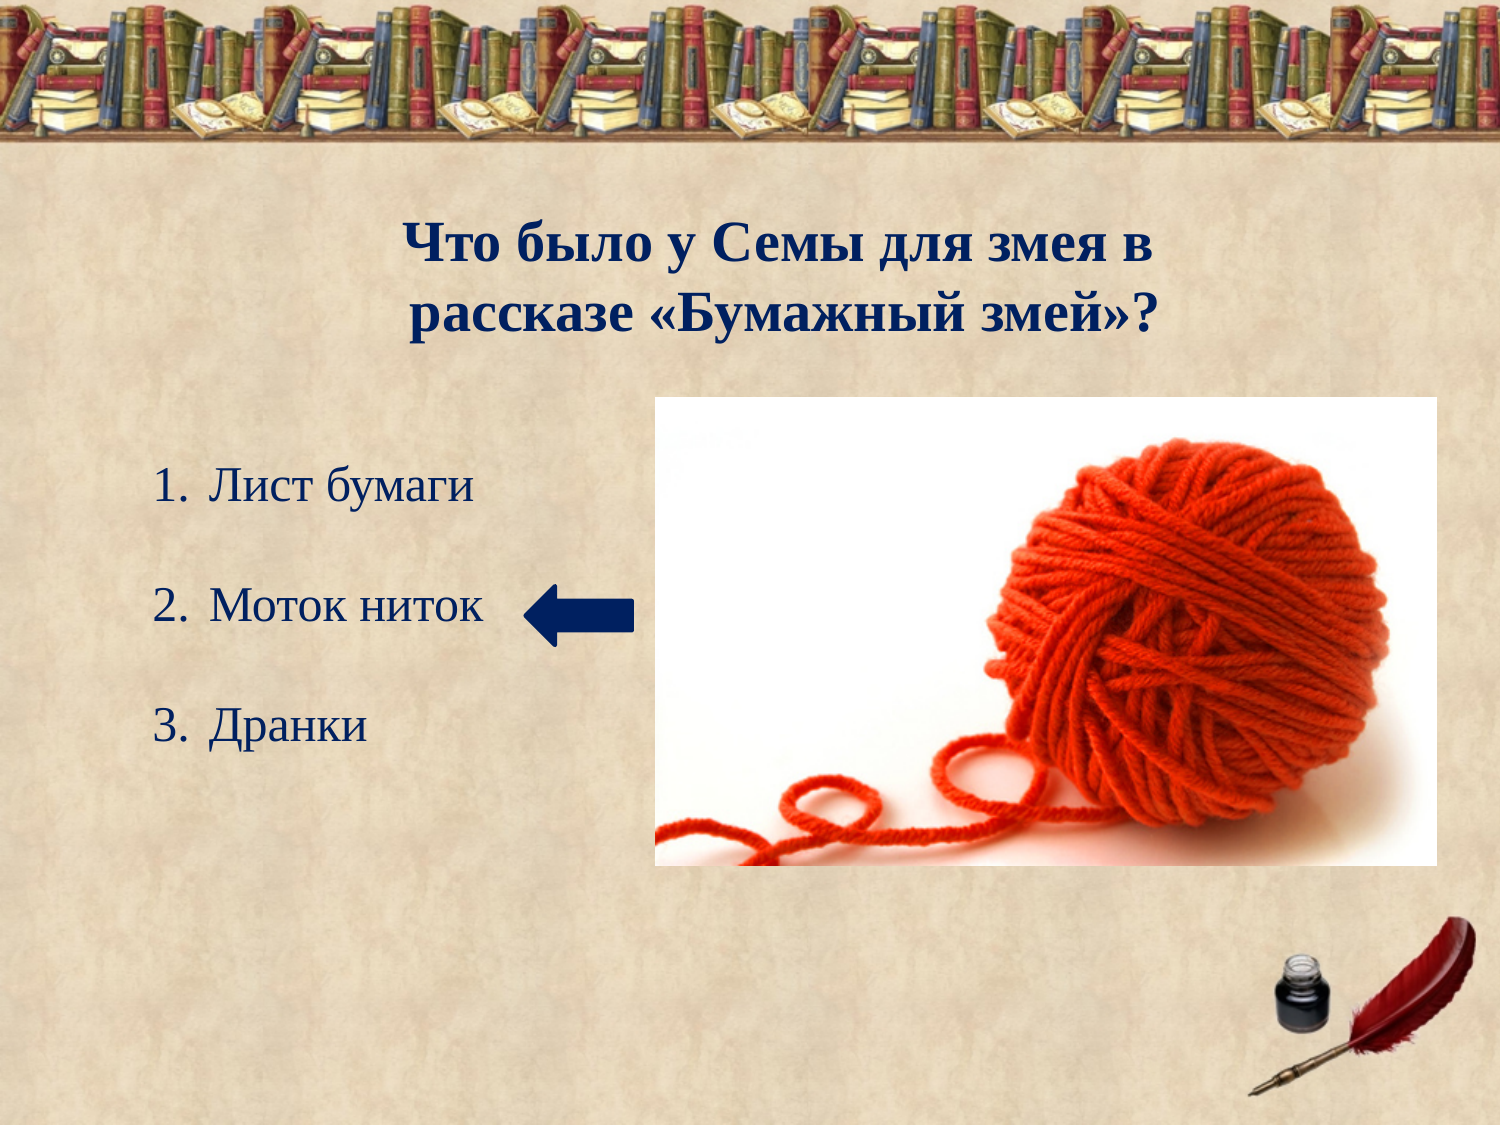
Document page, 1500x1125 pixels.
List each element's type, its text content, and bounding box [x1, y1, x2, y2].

text_box Что было у Семы для змея в рассказе «Бумажный змей»? [312, 196, 1258, 351]
text_box [523, 584, 634, 648]
picture [0, 0, 1500, 1125]
text_box Лист бумаги Моток ниток Дранки [137, 444, 499, 760]
